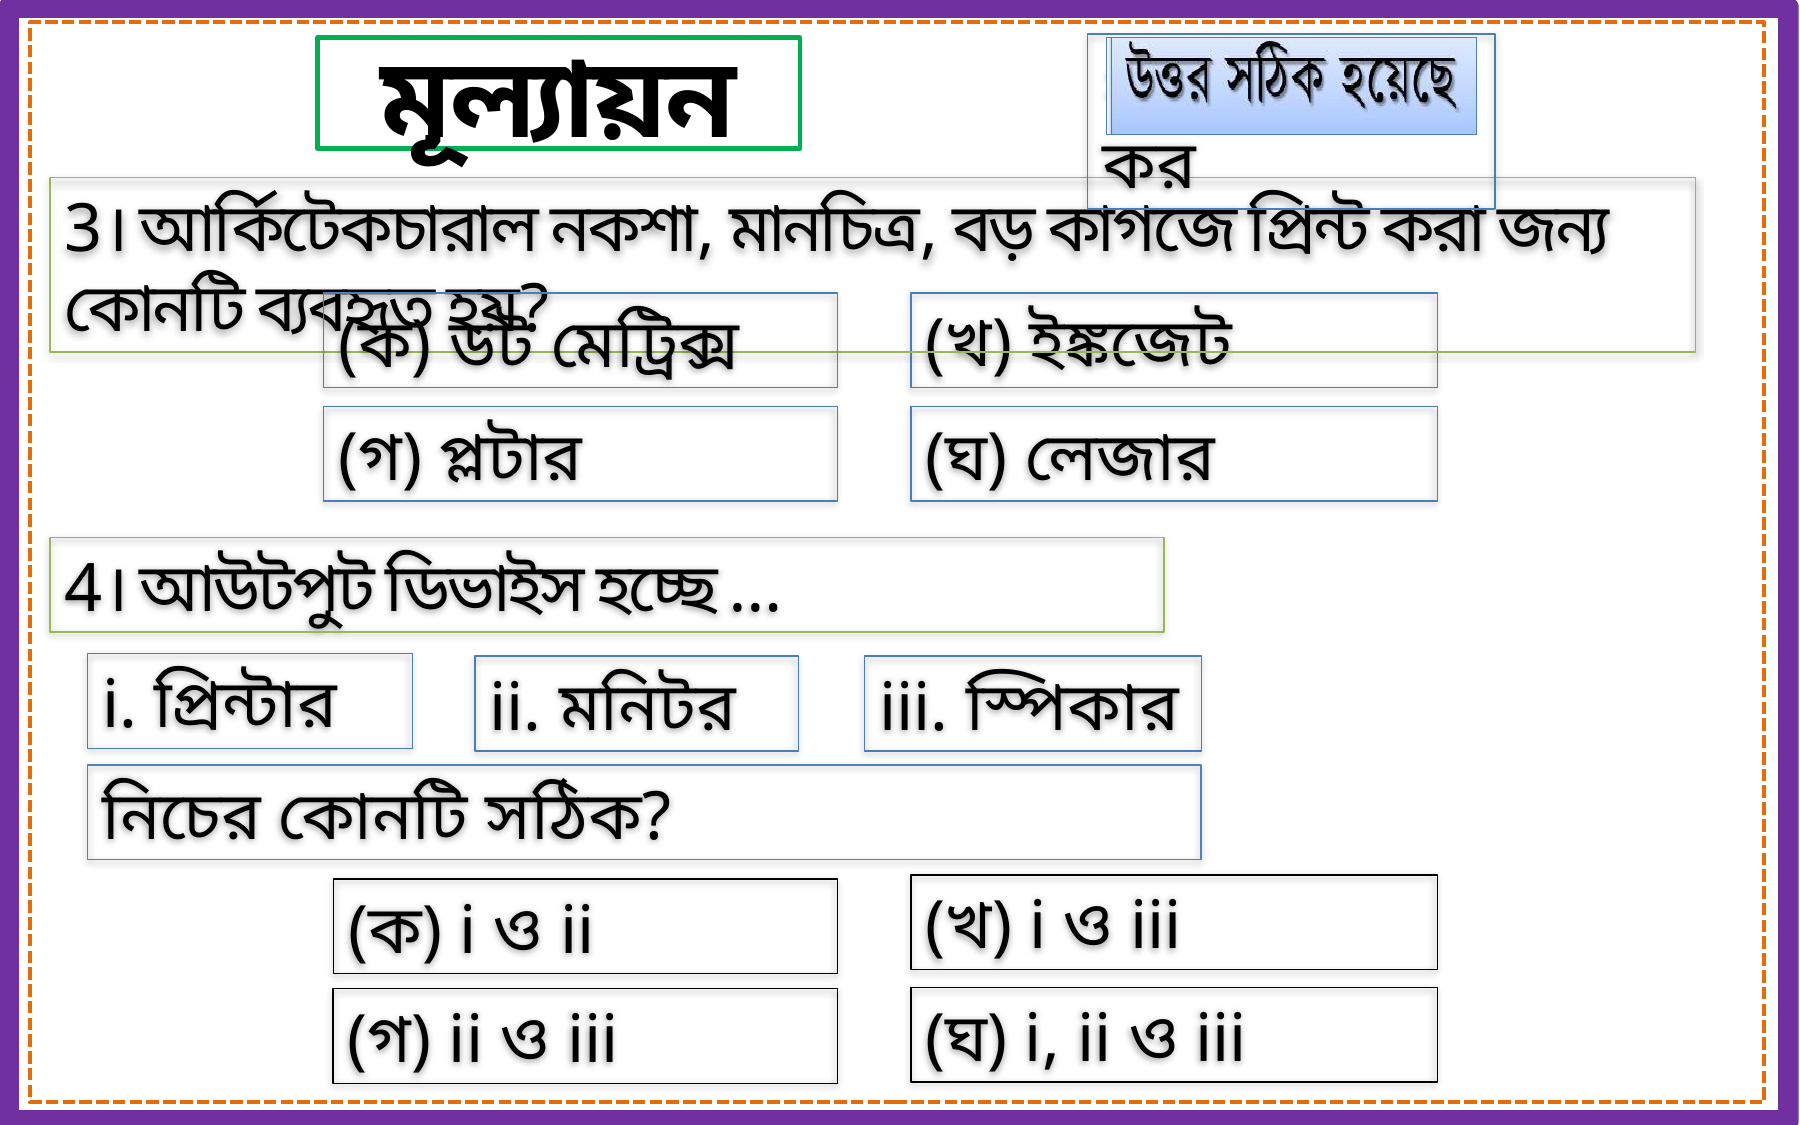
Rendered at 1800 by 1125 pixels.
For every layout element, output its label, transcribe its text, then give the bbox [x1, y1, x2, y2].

text_box ii. মনিটর [474, 655, 799, 752]
picture [1105, 37, 1477, 135]
text_box × আবার চেষ্টা কর [1087, 33, 1496, 210]
text_box নিচের কোনটি সঠিক? [87, 764, 1202, 860]
text_box 3। আর্কিটেকচারাল নকশা, মানচিত্র, বড় কাগজে প্রিন্ট করা জন্য কোনটি ব্যবহৃত হয়? [49, 177, 1696, 353]
text_box (ক) i ও ii [333, 878, 838, 974]
text_box 4। আউটপুট ডিভাইস হচ্ছে … [49, 537, 1165, 633]
text_box i. প্রিন্টার [87, 653, 413, 749]
text_box (গ) প্লটার [323, 406, 838, 502]
text_box মূল্যায়ন [315, 35, 802, 151]
text_box iii. স্পিকার [864, 655, 1202, 752]
text_box (খ) ইঙ্কজেট [910, 363, 1438, 388]
text_box (খ) i ও iii [910, 874, 1438, 970]
text_box (গ) ii ও iii [332, 988, 838, 1084]
text_box (ক) ডট মেট্রিক্স [323, 292, 838, 388]
text_box (ঘ) i, ii ও iii [910, 987, 1438, 1083]
text_box (ঘ) লেজার [910, 406, 1438, 502]
